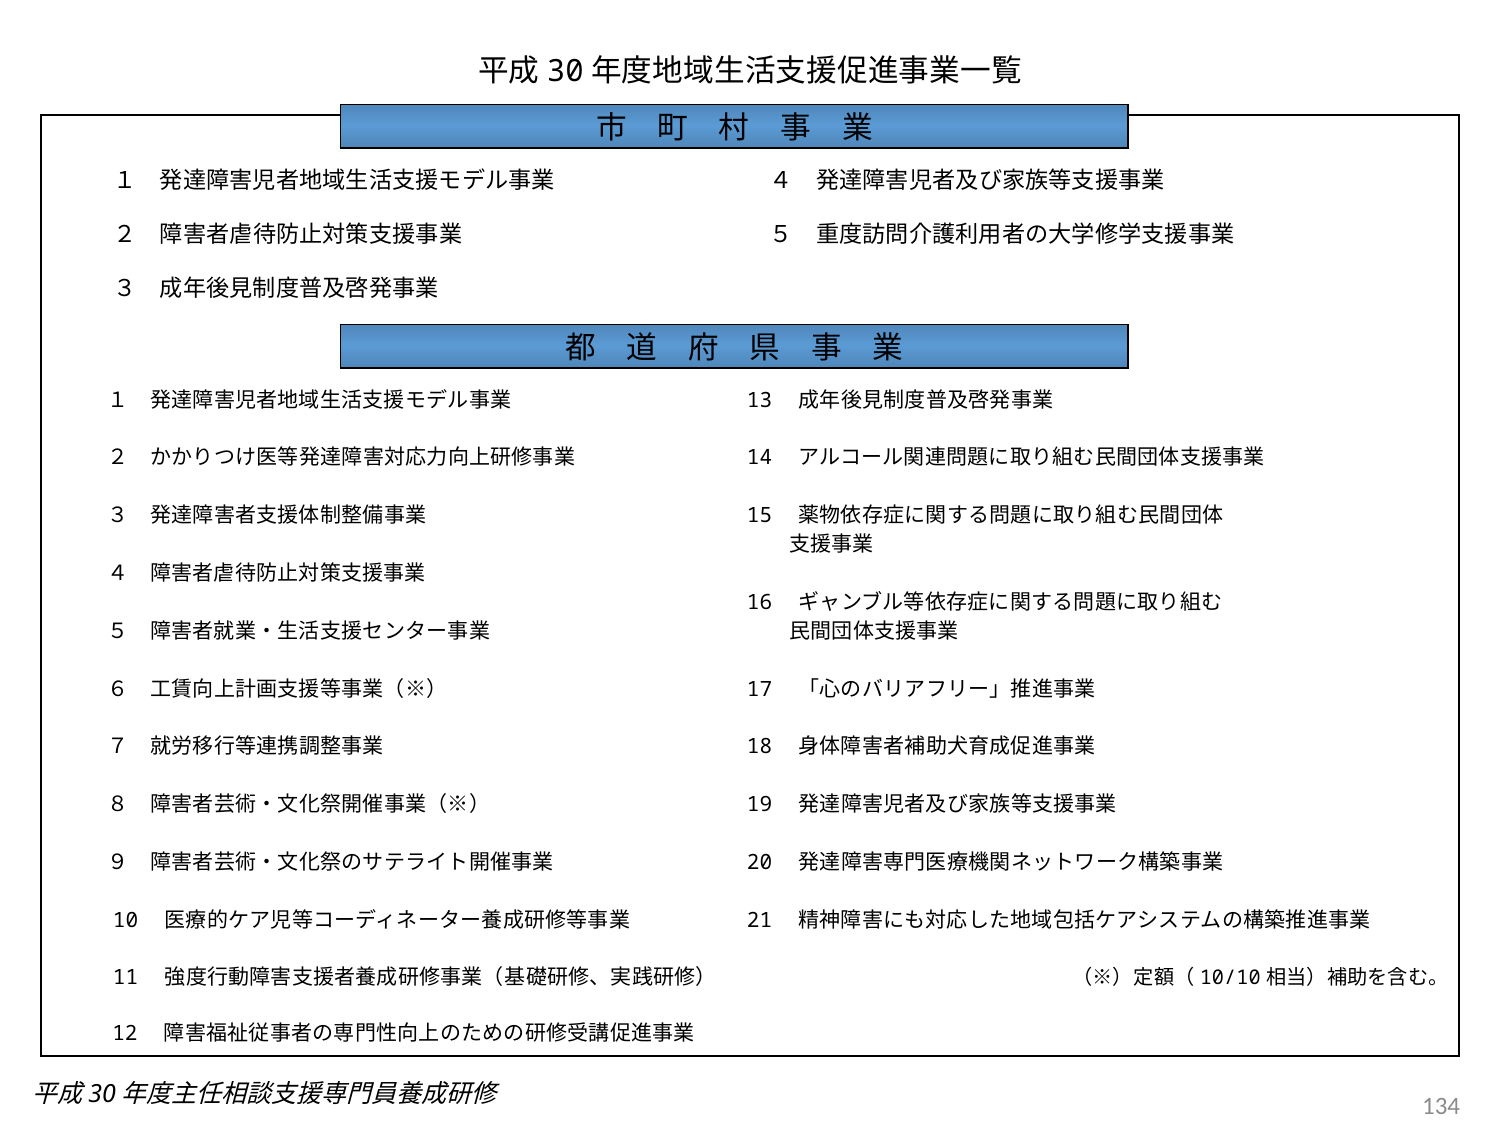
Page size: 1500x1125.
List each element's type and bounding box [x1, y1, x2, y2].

text_box [17, 104, 1460, 1116]
slide_number [1137, 1074, 1476, 1125]
text_box [0, 43, 1500, 95]
